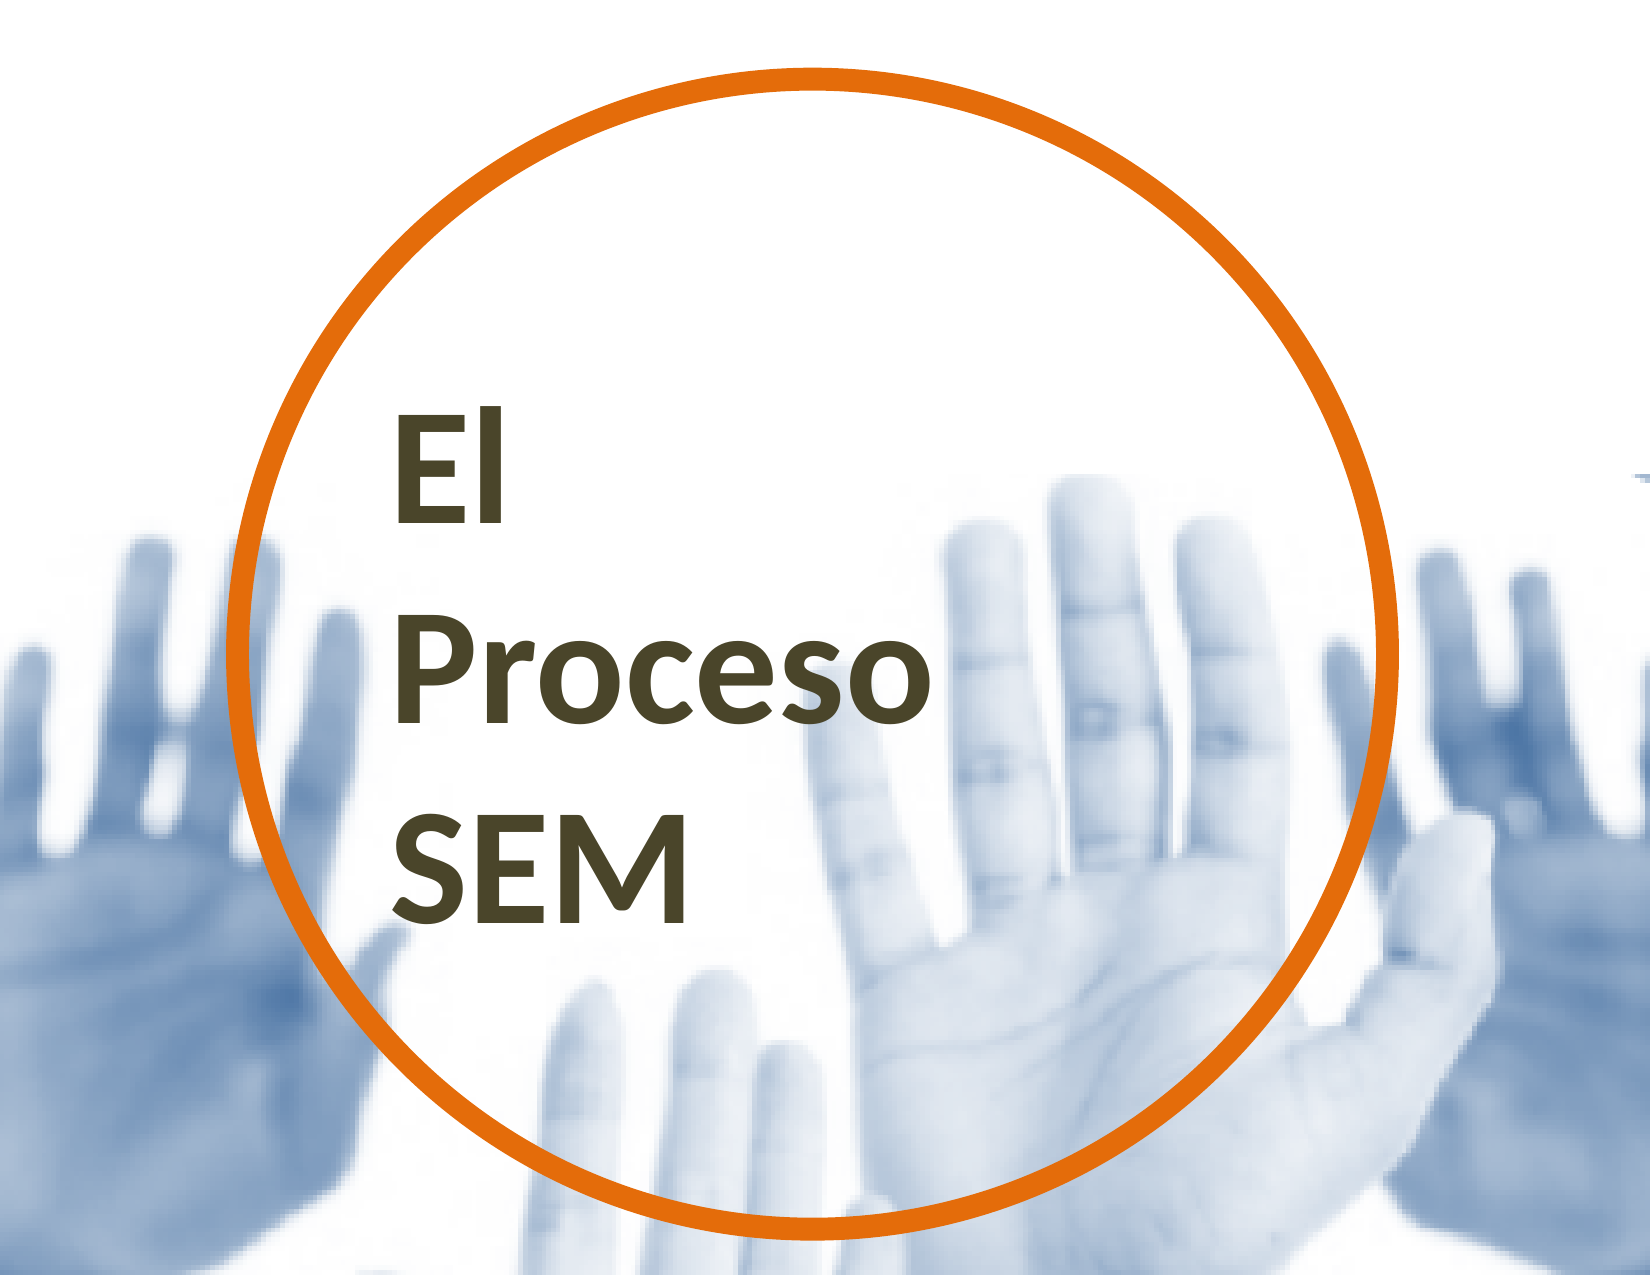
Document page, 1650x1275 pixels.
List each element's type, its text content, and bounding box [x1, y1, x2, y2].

text_box [264, 77, 1361, 474]
picture [0, 474, 1650, 1275]
text_box El Proceso SEM [374, 349, 988, 474]
